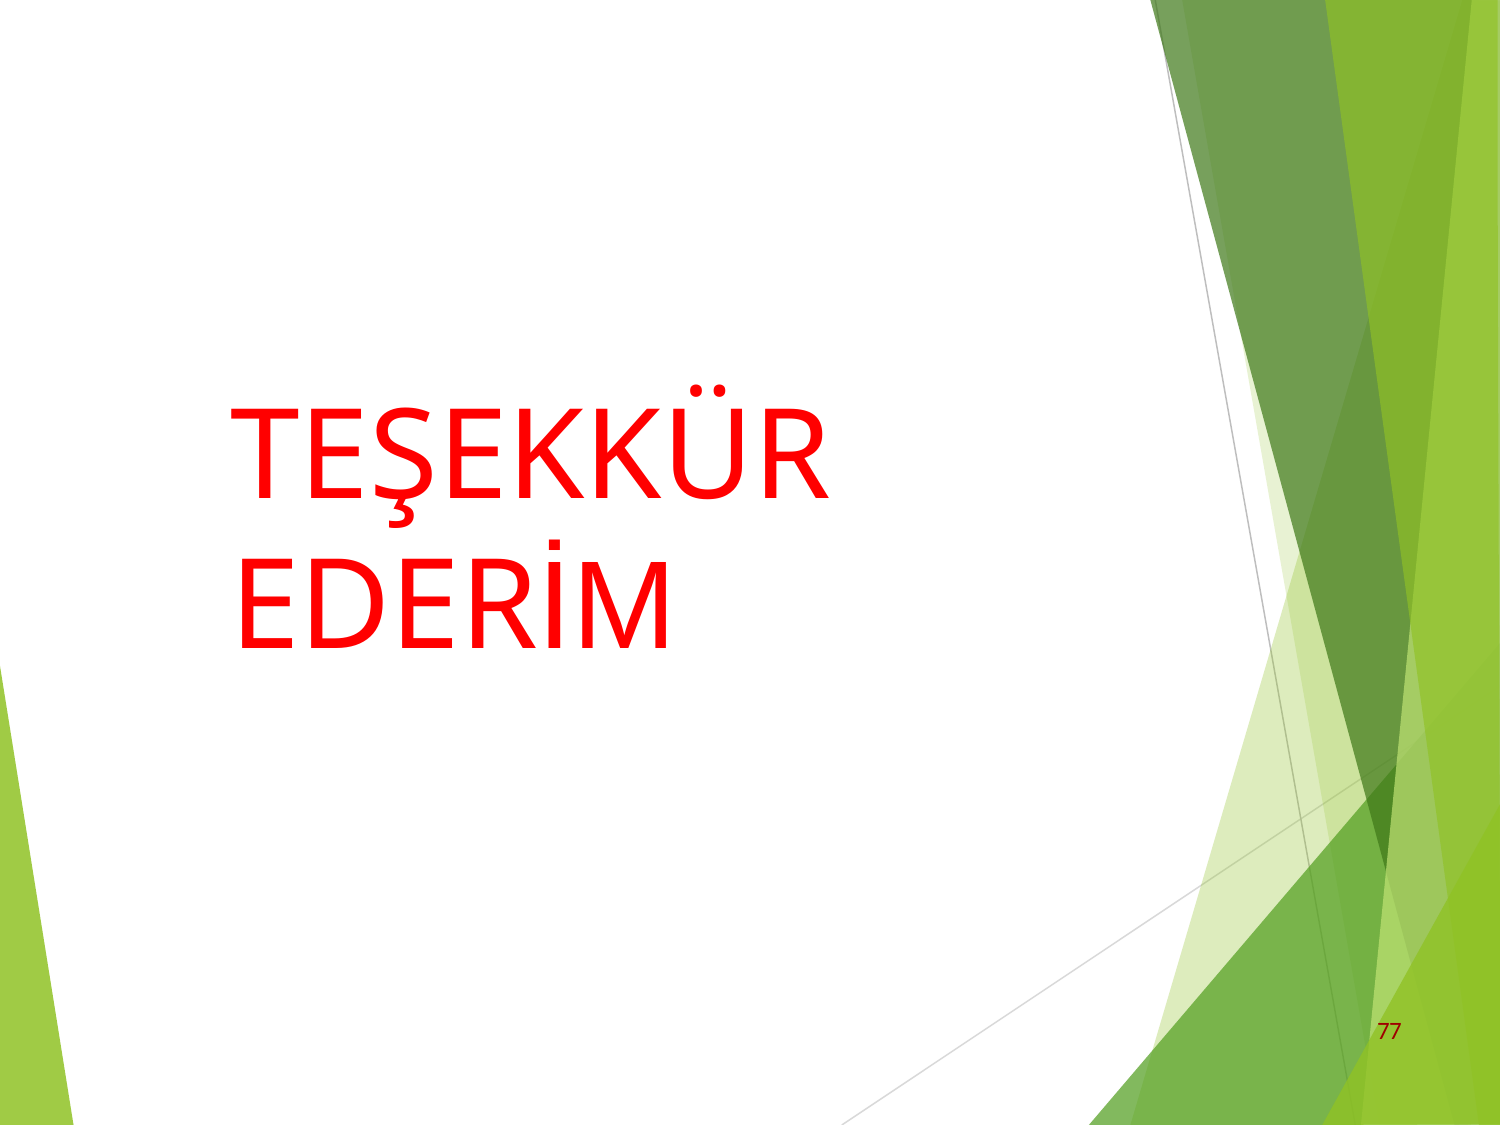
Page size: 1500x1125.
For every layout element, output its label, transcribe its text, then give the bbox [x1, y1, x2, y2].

text_box 77 [1374, 1012, 1425, 1045]
title TEŞEKKÜR EDERİM [228, 370, 1258, 674]
